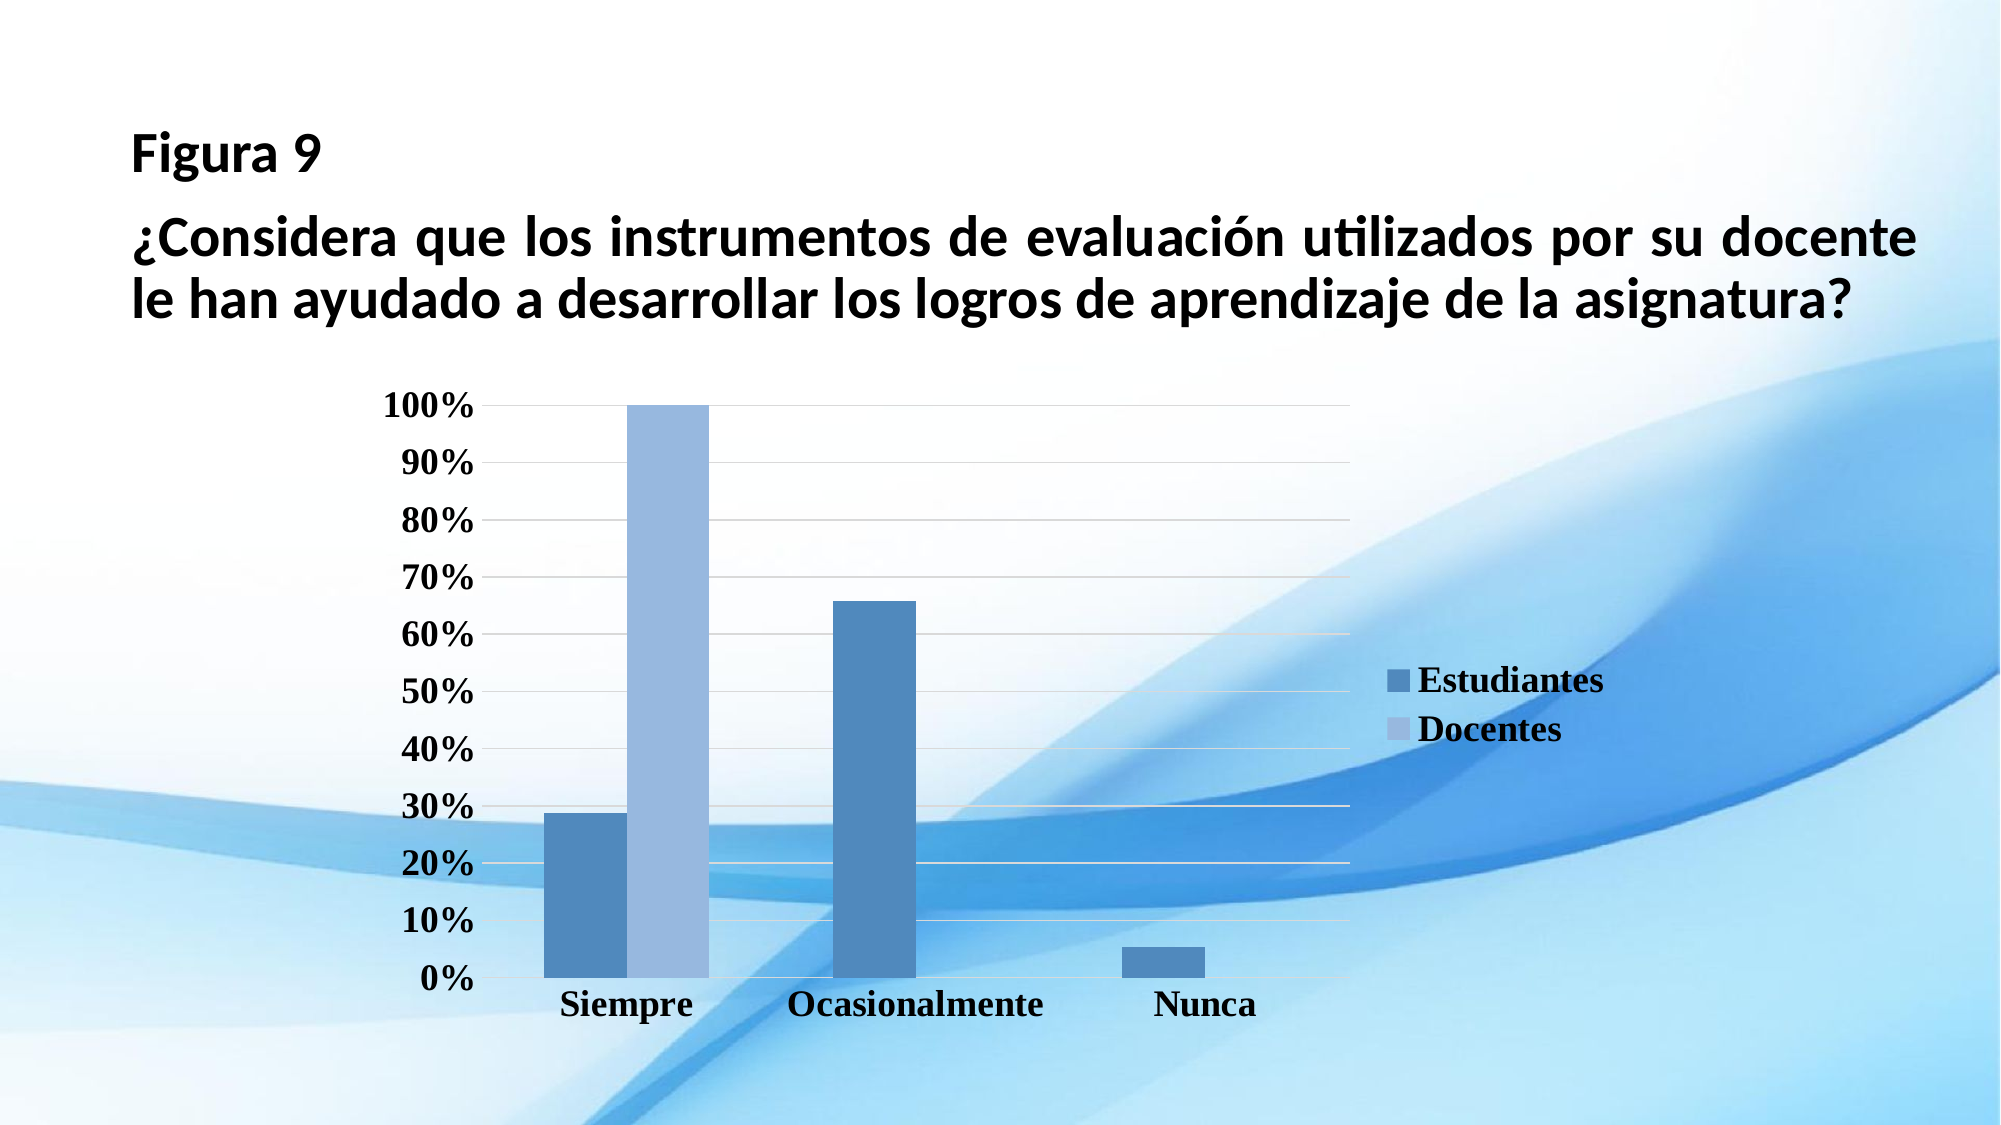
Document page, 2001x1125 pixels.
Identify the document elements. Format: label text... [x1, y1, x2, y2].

chart [356, 371, 1629, 1038]
list Figura 9 ¿Considera que los instrumentos de evaluación utilizados por su docente le han ayudado a desarrollar los logros de aprendizaje de la asignatura? [116, 23, 1934, 1038]
picture [0, 0, 2001, 1125]
